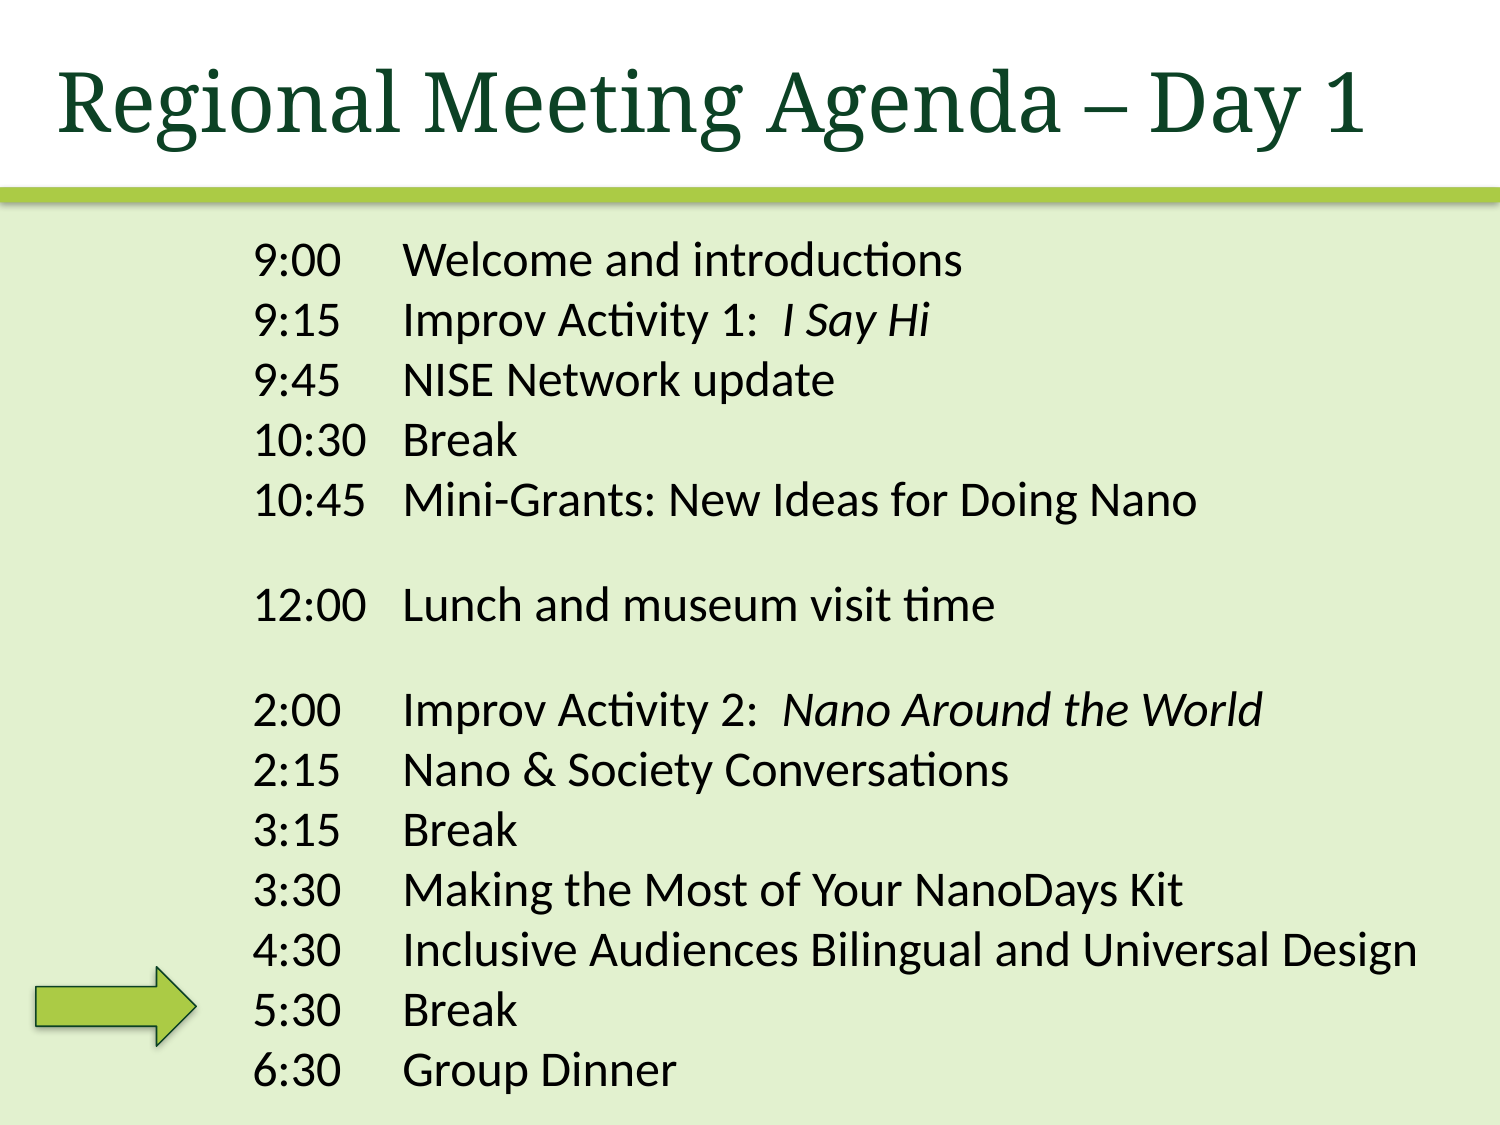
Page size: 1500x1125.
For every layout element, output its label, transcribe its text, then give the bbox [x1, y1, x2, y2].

text_box 9:00 Welcome and introductions 9:15 Improv Activity 1: I Say Hi 9:45 NISE Network update 10:30 Break 10:45 Mini-Grants: New Ideas for Doing Nano 12:00 Lunch and museum visit time 2:00 Improv Activity 2: Nano Around the World 2:15 Nano & Society Conversations 3:15 Break 3:30 Making the Most of Your NanoDays Kit 4:30 Inclusive Audiences Bilingual and Universal Design 5:30 Break 6:30 Group Dinner [237, 219, 1500, 1125]
title Regional Meeting Agenda – Day 1 [41, 45, 1463, 167]
text_box [0, 187, 1500, 203]
text_box [0, 0, 1500, 186]
text_box [35, 966, 197, 1047]
